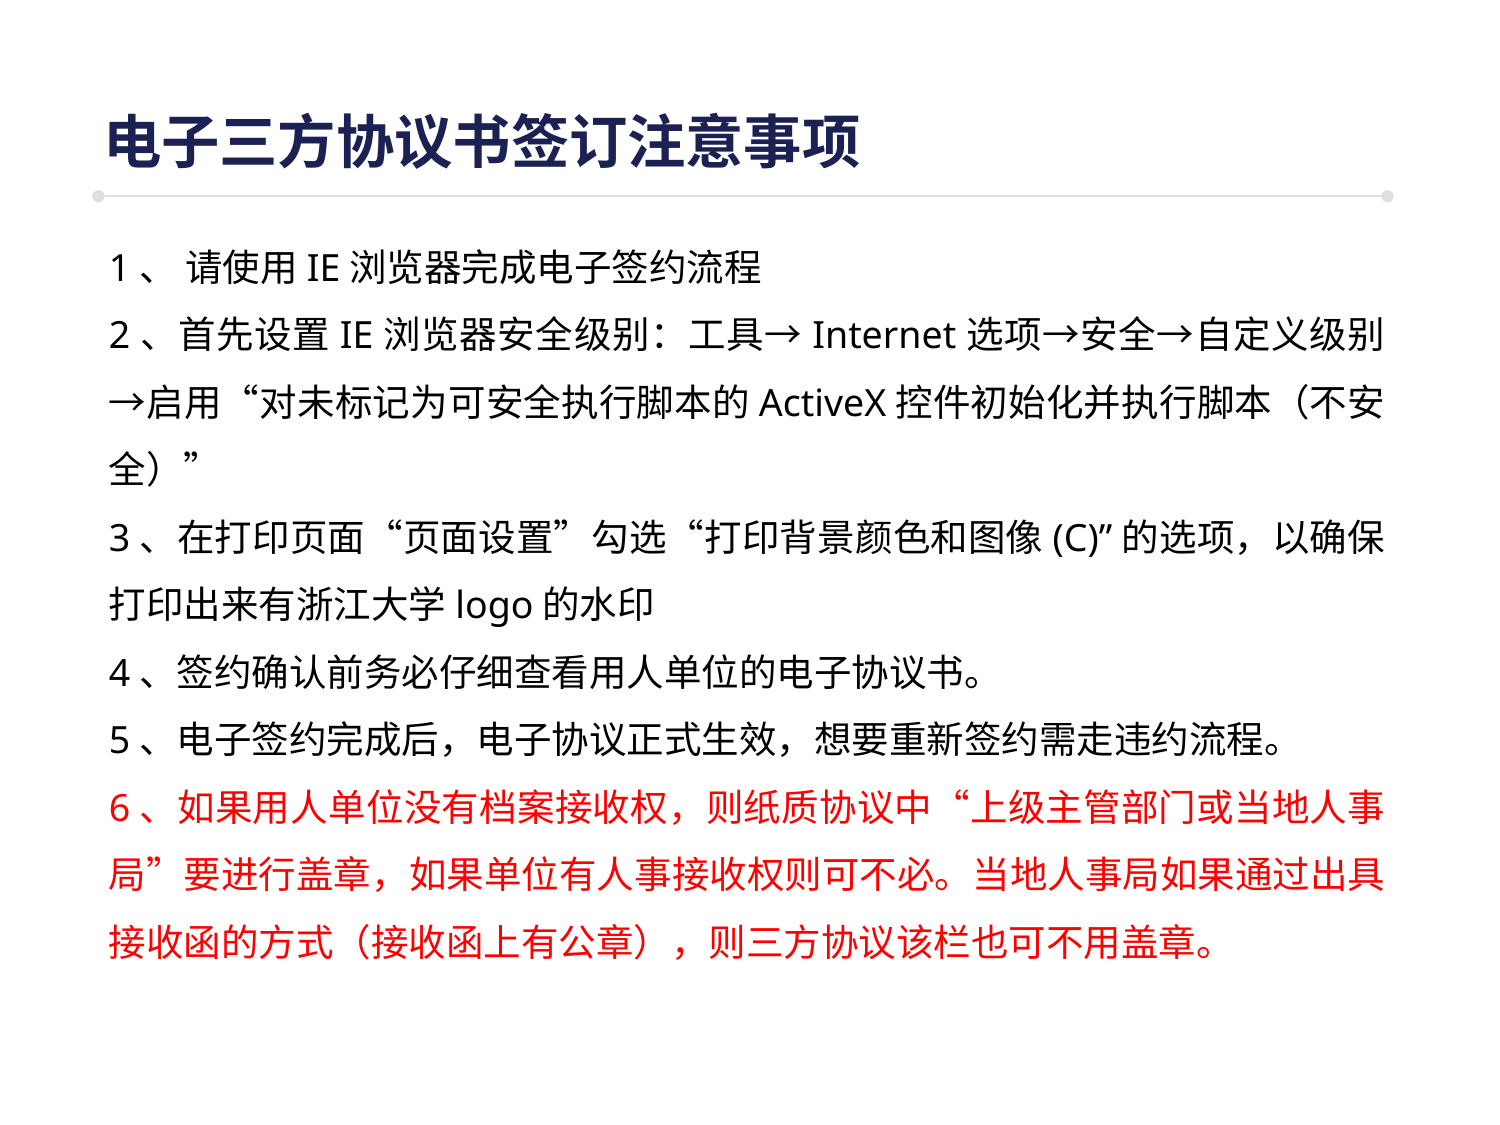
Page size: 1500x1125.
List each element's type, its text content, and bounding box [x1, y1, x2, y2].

text_box 1、 请使用IE浏览器完成电子签约流程 2、首先设置IE浏览器安全级别：工具→Internet选项→安全→自定义级别→启用“对未标记为可安全执行脚本的ActiveX控件初始化并执行脚本（不安全）” 3、在打印页面“页面设置”勾选“打印背景颜色和图像(C)”的选项，以确保打印出来有浙江大学logo的水印 4、签约确认前务必仔细查看用人单位的电子协议书。 5、电子签约完成后，电子协议正式生效，想要重新签约需走违约流程。 6、如果用人单位没有档案接收权，则纸质协议中“上级主管部门或当地人事局”要进行盖章，如果单位有人事接收权则可不必。当地人事局如果通过出具接收函的方式（接收函上有公章），则三方协议该栏也可不用盖章。 [94, 213, 1400, 972]
text_box 电子三方协议书签订注意事项 [88, 97, 1117, 183]
